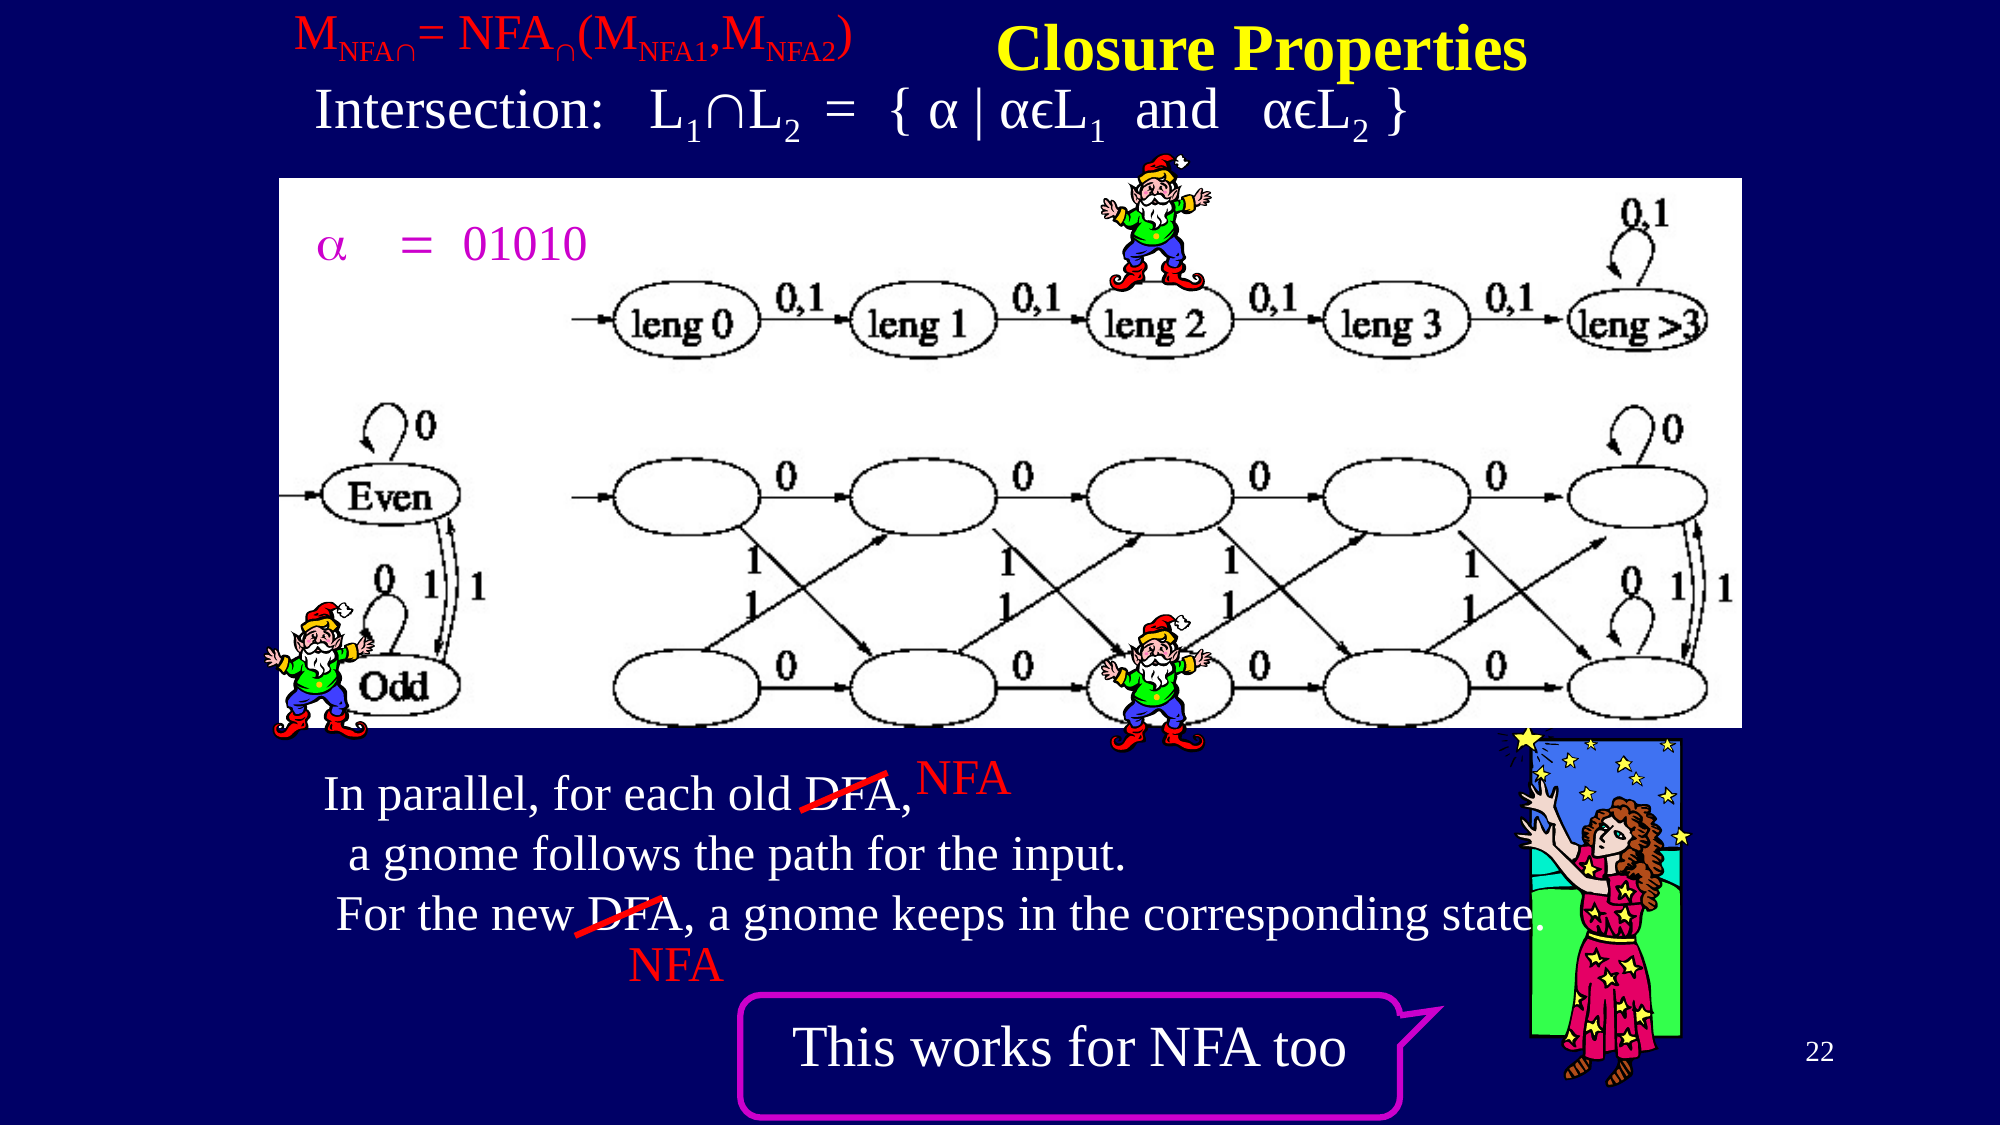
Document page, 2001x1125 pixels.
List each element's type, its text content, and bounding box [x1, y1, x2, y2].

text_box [262, 152, 1742, 1001]
text_box This works for NFA too [740, 1009, 1436, 1118]
slide_number 22 [1433, 1024, 1851, 1101]
text_box Intersection: L1L2 = { α | αϵL1 and αϵL2 } [300, 75, 1750, 163]
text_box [1497, 1009, 1694, 1088]
text_box Closure Properties [624, 0, 1900, 138]
text_box MNFA= NFA(MNFA1,MNFA2) [159, 0, 969, 75]
